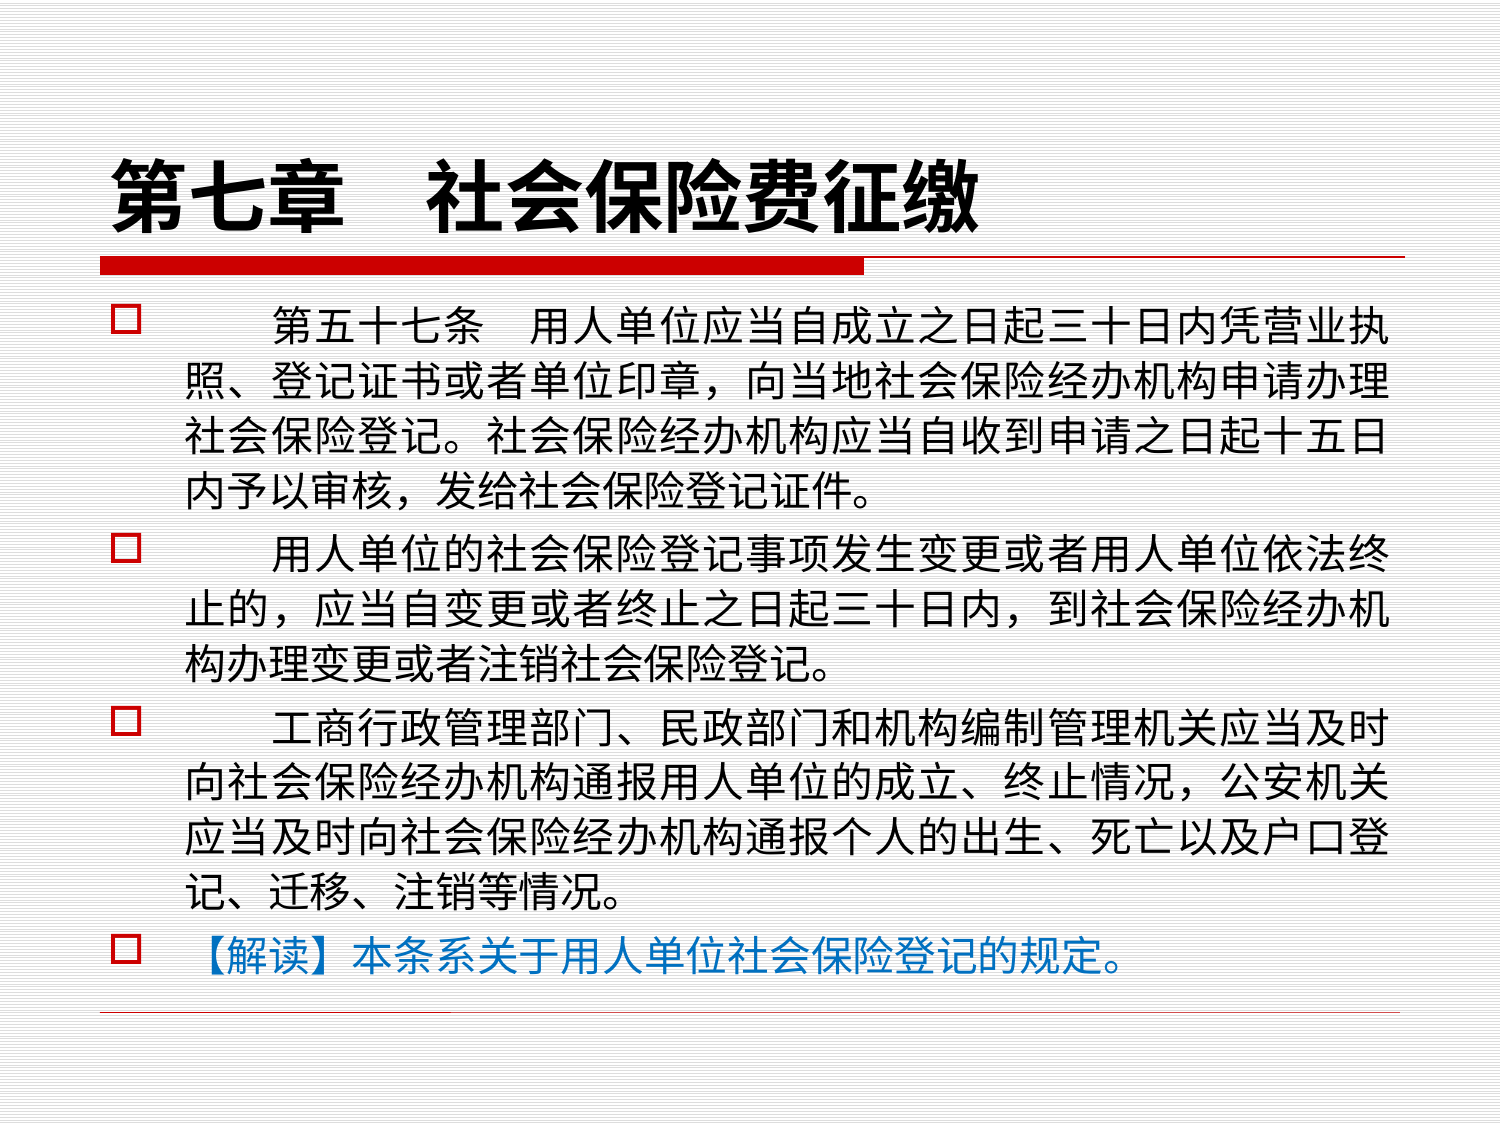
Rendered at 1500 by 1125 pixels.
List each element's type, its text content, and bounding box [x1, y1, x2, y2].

list 第五十七条 用人单位应当自成立之日起三十日内凭营业执照、登记证书或者单位印章，向当地社会保险经办机构申请办理社会保险登记。社会保险经办机构应当自收到申请之日起十五日内予以审核，发给社会保险登记证件。 用人单位的社会保险登记事项发生变更或者用人单位依法终止的，应当自变更或者终止之日起三十日内，到社会保险经办机构办理变更或者注销社会保险登记。 工商行政管理部门、民政部门和机构编制管理机关应当及时向社会保险经办机构通报用人单位的成立、终止情况，公安机关应当及时向社会保险经办机构通报个人的出生、死亡以及户口登记、迁移、注销等情况。 【解读】本条系关于用人单位社会保险登记的规定。 [92, 287, 1406, 988]
title 第七章 社会保险费征缴 [93, 49, 1407, 250]
